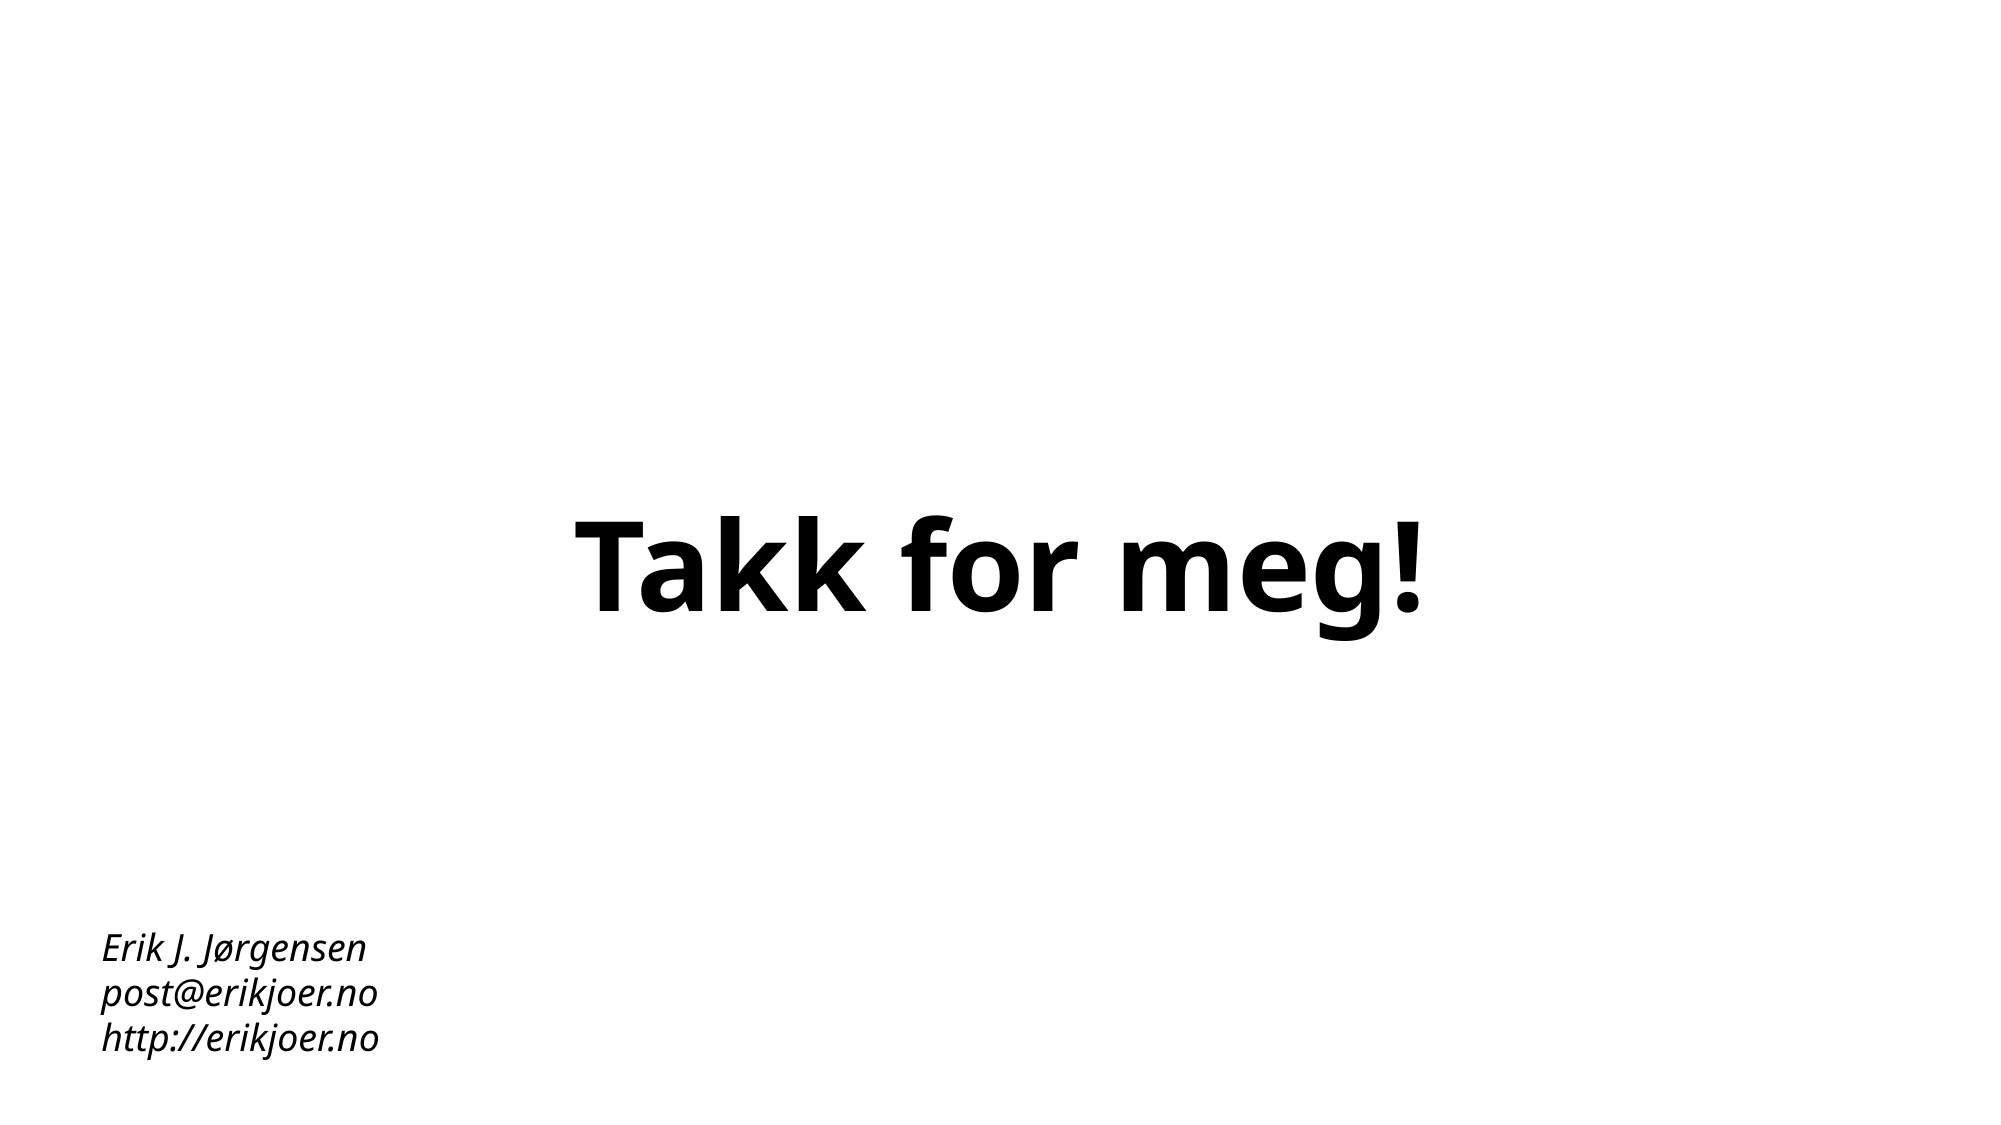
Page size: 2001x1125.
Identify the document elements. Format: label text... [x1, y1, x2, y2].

text_box Takk for meg! [558, 479, 1441, 644]
text_box Erik J. Jørgensen post@erikjoer.no http://erikjoer.no [86, 916, 1355, 1066]
